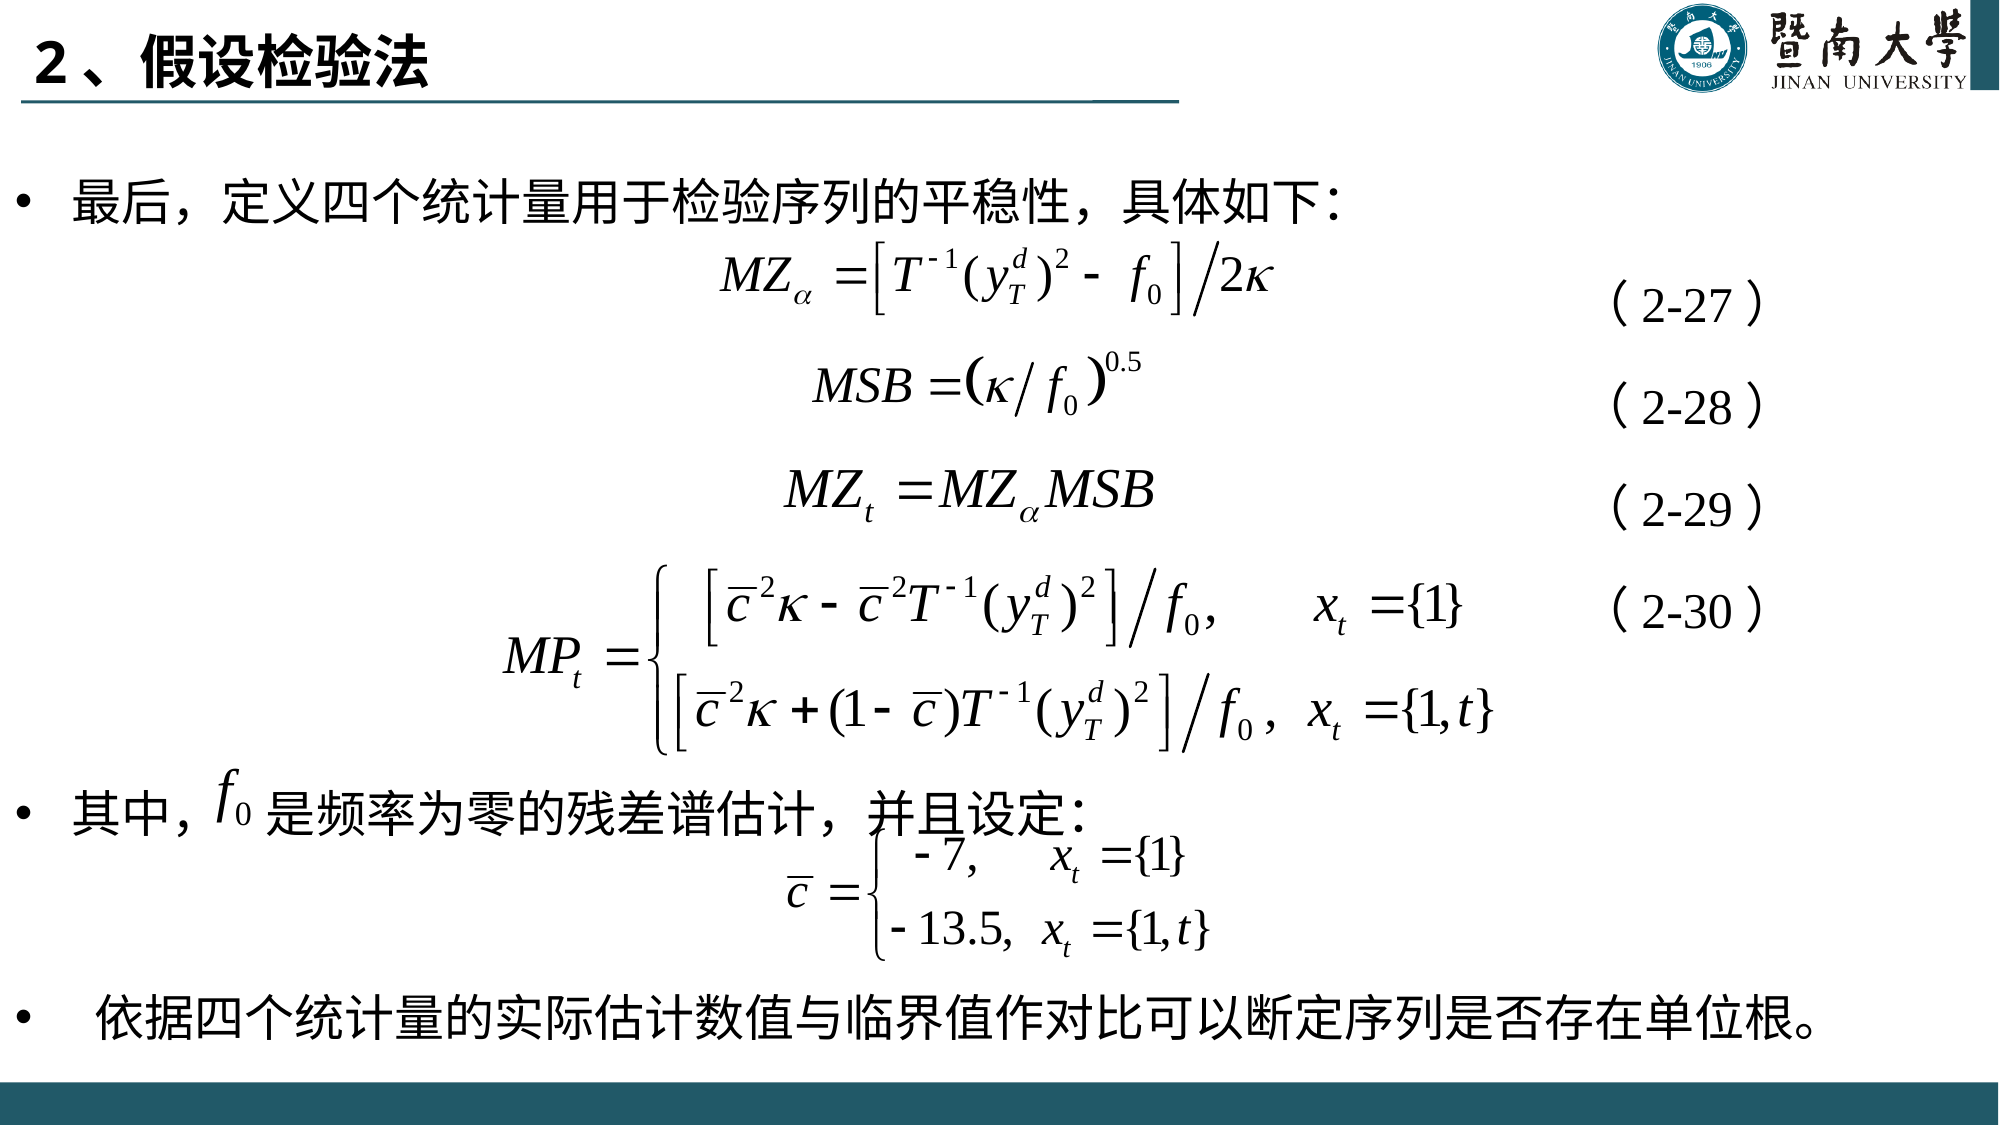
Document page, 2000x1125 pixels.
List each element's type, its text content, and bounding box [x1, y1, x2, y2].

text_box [711, 231, 1289, 327]
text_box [803, 337, 1153, 433]
title 2、假设检验法 [19, 0, 906, 121]
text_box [774, 451, 1165, 536]
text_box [196, 751, 261, 840]
picture [1657, 3, 1967, 93]
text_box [779, 816, 1220, 974]
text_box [494, 551, 1505, 770]
text_box 最后，定义四个统计量用于检验序列的平稳性，具体如下： （2-27） （2-28） （2-29） （2-30） 其中， 是频率为零的残差谱估计，并且设定： 依据四个统计量的实际估计数值与临界值作对比可以断定序列是否存在单位根。 [0, 121, 1957, 1054]
